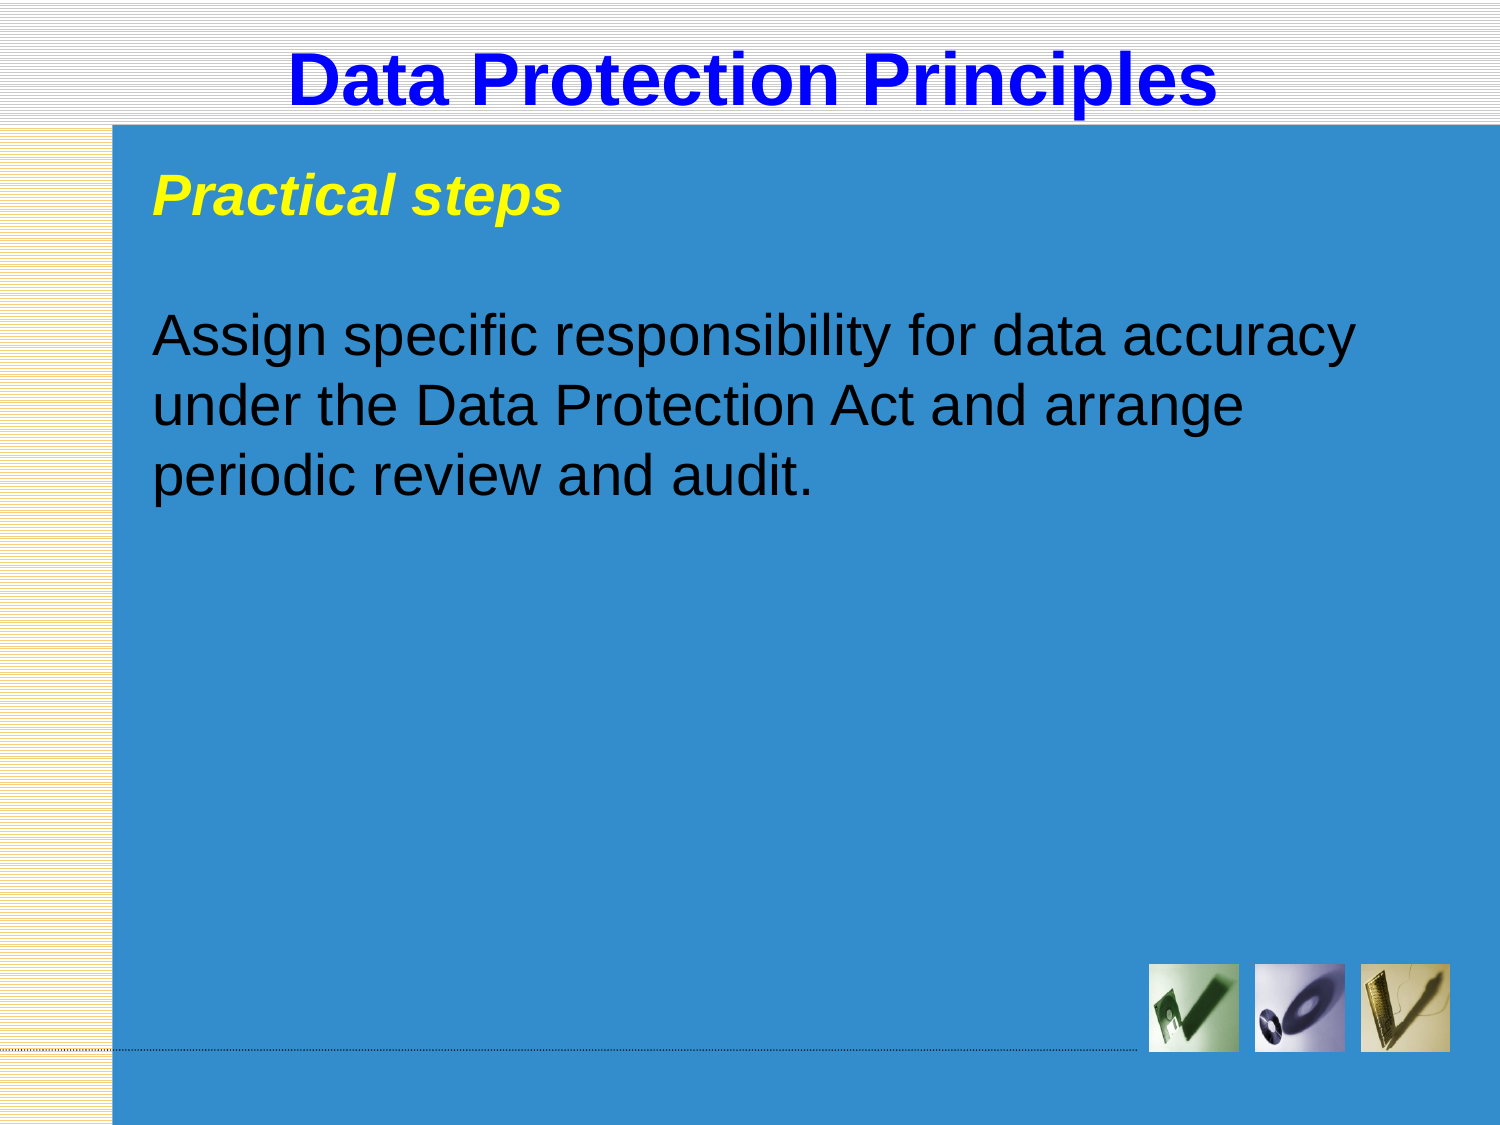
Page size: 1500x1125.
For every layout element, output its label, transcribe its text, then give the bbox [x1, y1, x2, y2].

list Practical steps Assign specific responsibility for data accuracy under the Data Protection Act and arrange periodic review and audit. [137, 149, 1413, 803]
picture [1361, 964, 1450, 1052]
picture [1255, 964, 1345, 1052]
title Data Protection Principles [74, 37, 1433, 114]
picture [1149, 964, 1239, 1052]
